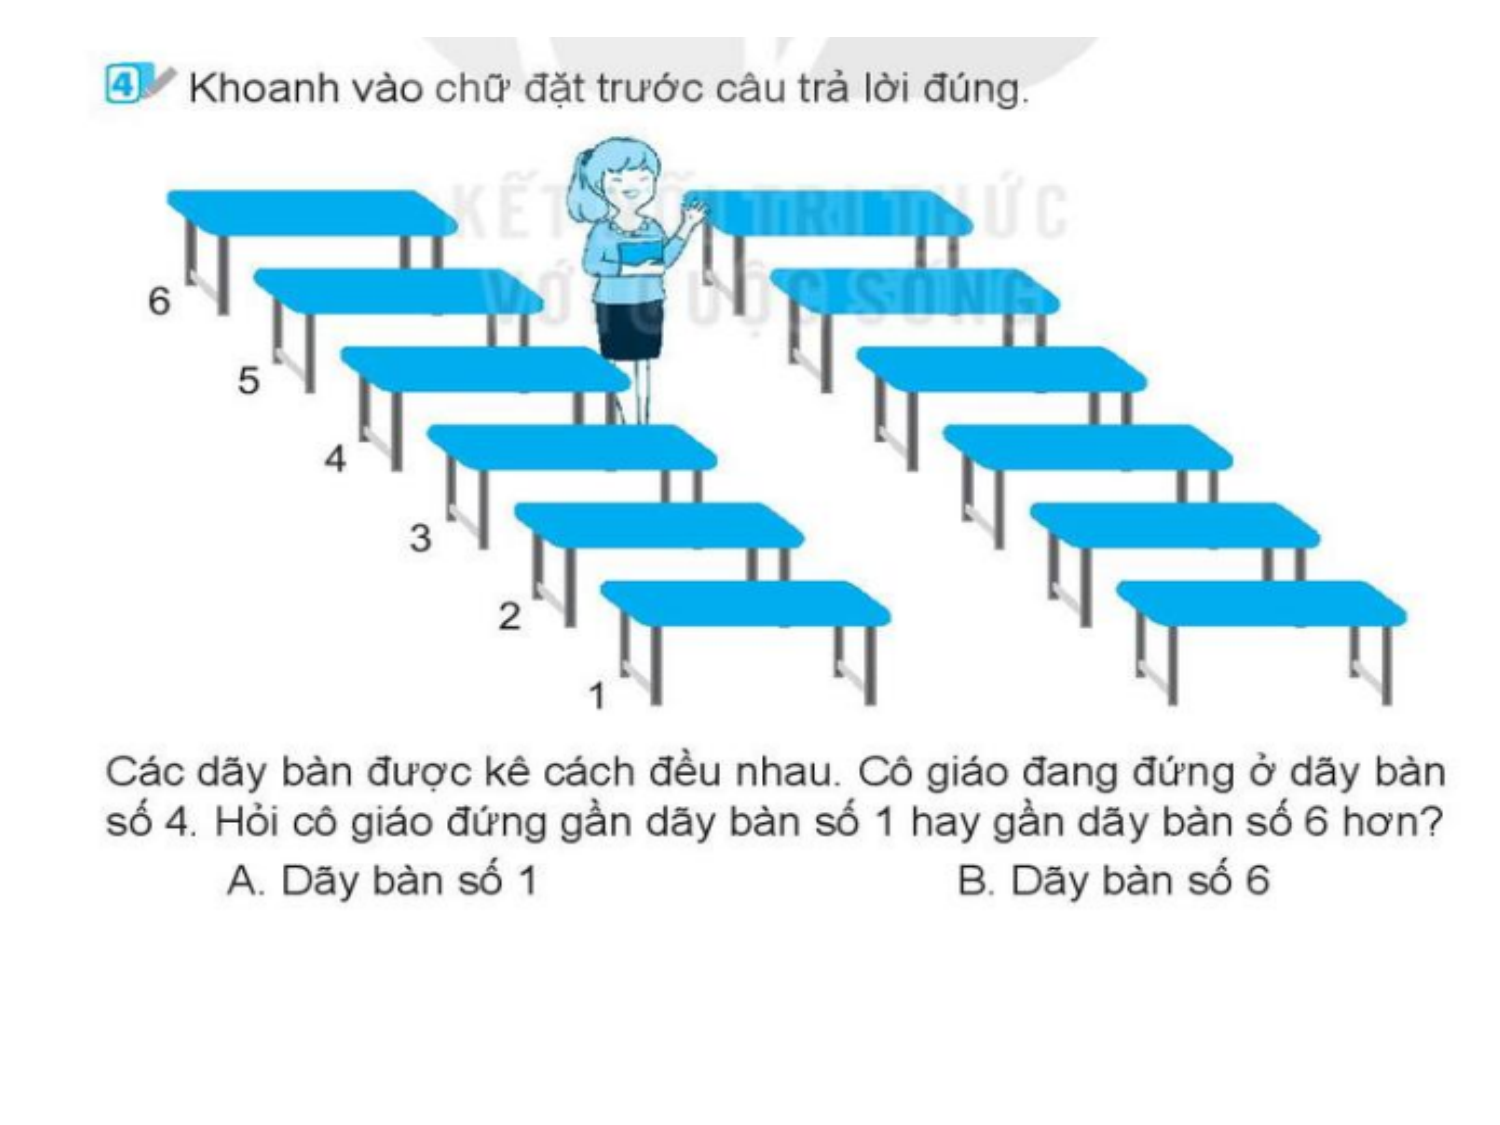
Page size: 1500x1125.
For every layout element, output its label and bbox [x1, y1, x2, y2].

picture [23, 37, 1500, 911]
